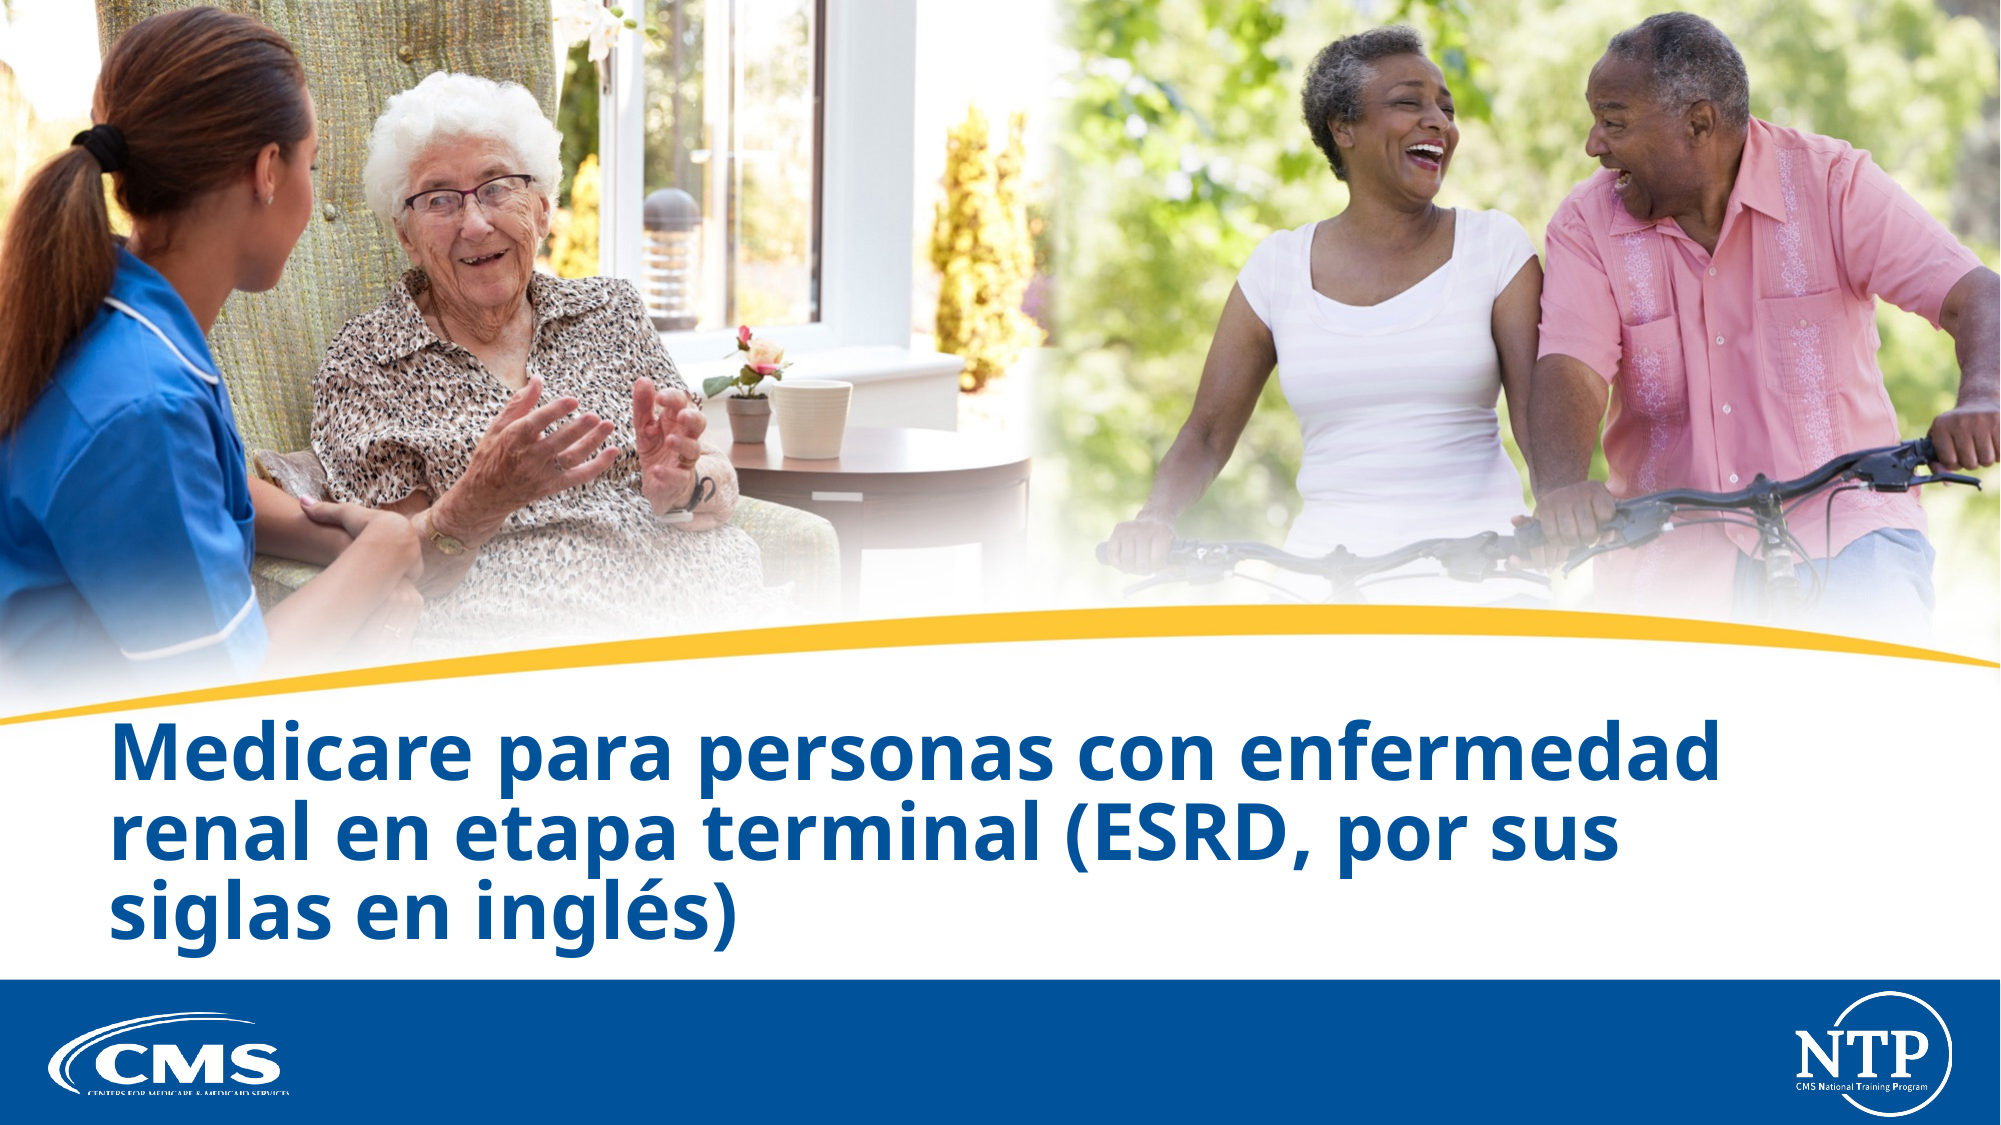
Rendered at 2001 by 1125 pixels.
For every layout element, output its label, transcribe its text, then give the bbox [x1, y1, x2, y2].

title Medicare para personas con enfermedad renal en etapa terminal (ESRD, por sus siglas en inglés) [94, 760, 1819, 913]
picture [0, 0, 2001, 1125]
